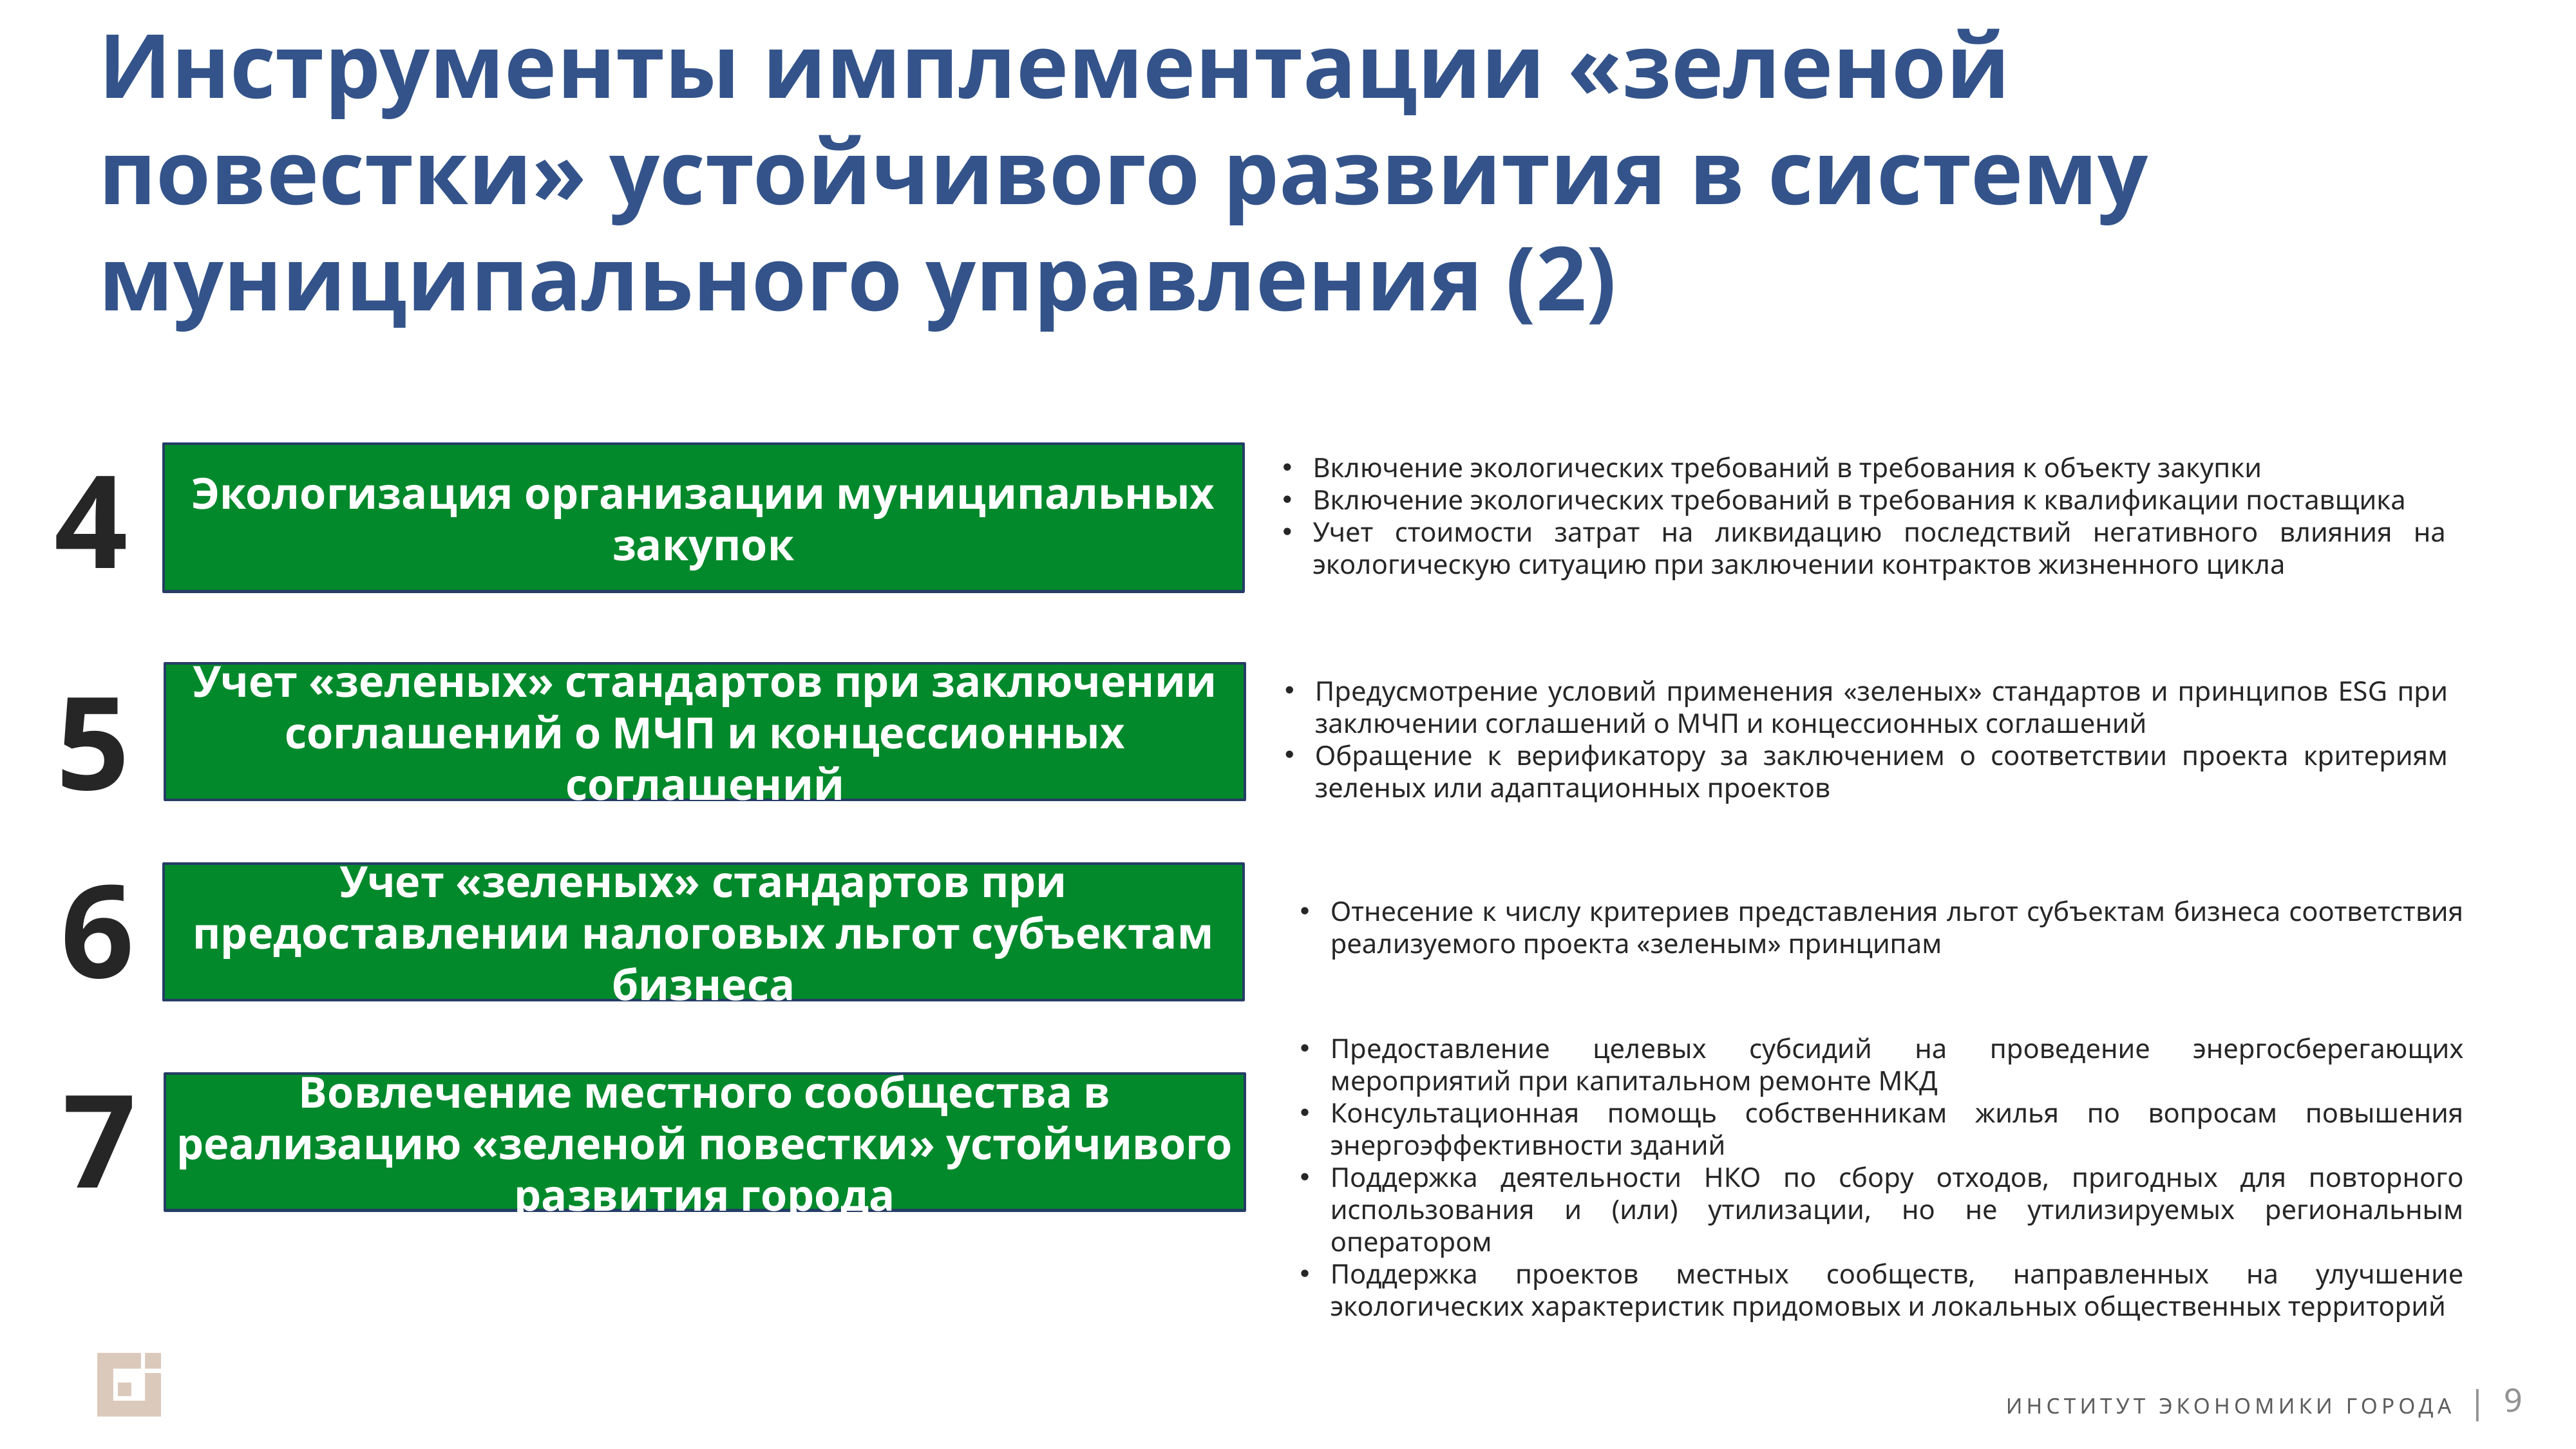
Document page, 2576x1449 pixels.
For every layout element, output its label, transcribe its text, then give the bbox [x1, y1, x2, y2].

text_box Учет «зеленых» стандартов при заключении соглашений о МЧП и концессионных соглашений [164, 662, 1246, 801]
text_box Вовлечение местного сообщества в реализацию «зеленой повестки» устойчивого развития города [164, 1072, 1246, 1212]
text_box 5 [46, 656, 140, 820]
text_box Включение экологических требований в требования к объекту закупки Включение экологических требований в требования к квалификации поставщика Учет стоимости затрат на ликвидацию последствий негативного влияния на экологическую ситуацию при заключении контрактов жизненного цикла [1273, 446, 2456, 585]
title Инструменты имплементации «зеленой повестки» устойчивого развития в систему муниципального управления (2) [99, 54, 2457, 285]
text_box Экологизация организации муниципальных закупок [162, 442, 1245, 593]
text_box 7 [53, 1054, 146, 1219]
text_box 6 [52, 844, 145, 1009]
text_box Предусмотрение условий применения «зеленых» стандартов и принципов ESG при заключении соглашений о МЧП и концессионных соглашений Обращение к верификатору за заключением о соответствии проекта критериям зеленых или адаптационных проектов [1275, 669, 2458, 808]
text_box Отнесение к числу критериев представления льгот субъектам бизнеса соответствия реализуемого проекта «зеленым» принципам [1291, 889, 2474, 964]
text_box 4 [45, 434, 133, 599]
text_box Предоставление целевых субсидий на проведение энергосберегающих мероприятий при капитальном ремонте МКД Консультационная помощь собственникам жилья по вопросам повышения энергоэффективности зданий Поддержка деятельности НКО по сбору отходов, пригодных для повторного использования и (или) утилизации, но не утилизируемых региональным оператором Поддержка проектов местных сообществ, направленных на улучшение экологических характеристик придомовых и локальных общественных территорий [1291, 1027, 2474, 1327]
text_box Учет «зеленых» стандартов при предоставлении налоговых льгот субъектам бизнеса [162, 862, 1245, 1001]
